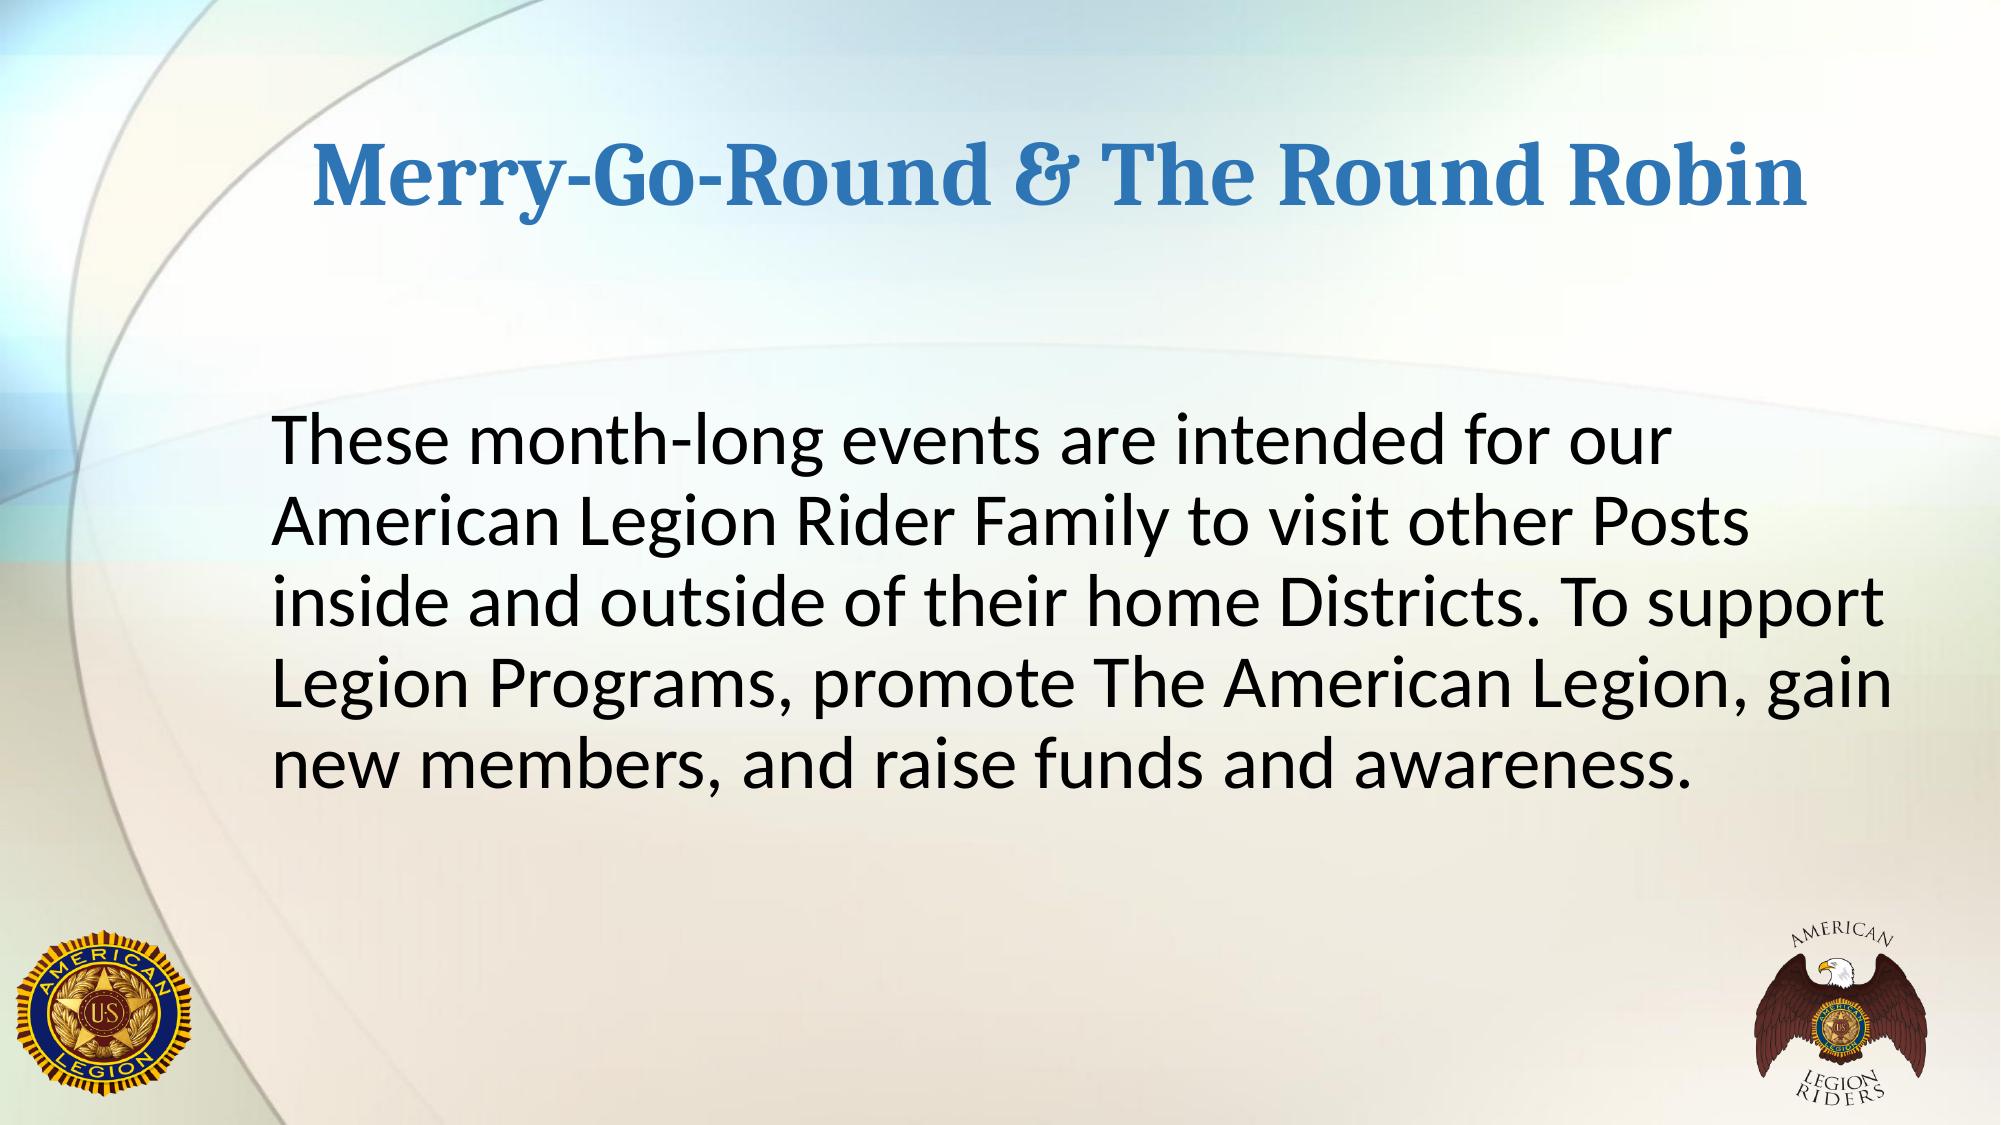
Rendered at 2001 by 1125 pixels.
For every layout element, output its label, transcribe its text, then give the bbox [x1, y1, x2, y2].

picture [0, 0, 2001, 1125]
list These month-long events are intended for our American Legion Rider Family to visit other Posts inside and outside of their home Districts. To support Legion Programs, promote The American Legion, gain new members, and raise funds and awareness. [256, 299, 1919, 1014]
title Merry-Go-Round & The Round Robin [154, 59, 1863, 278]
